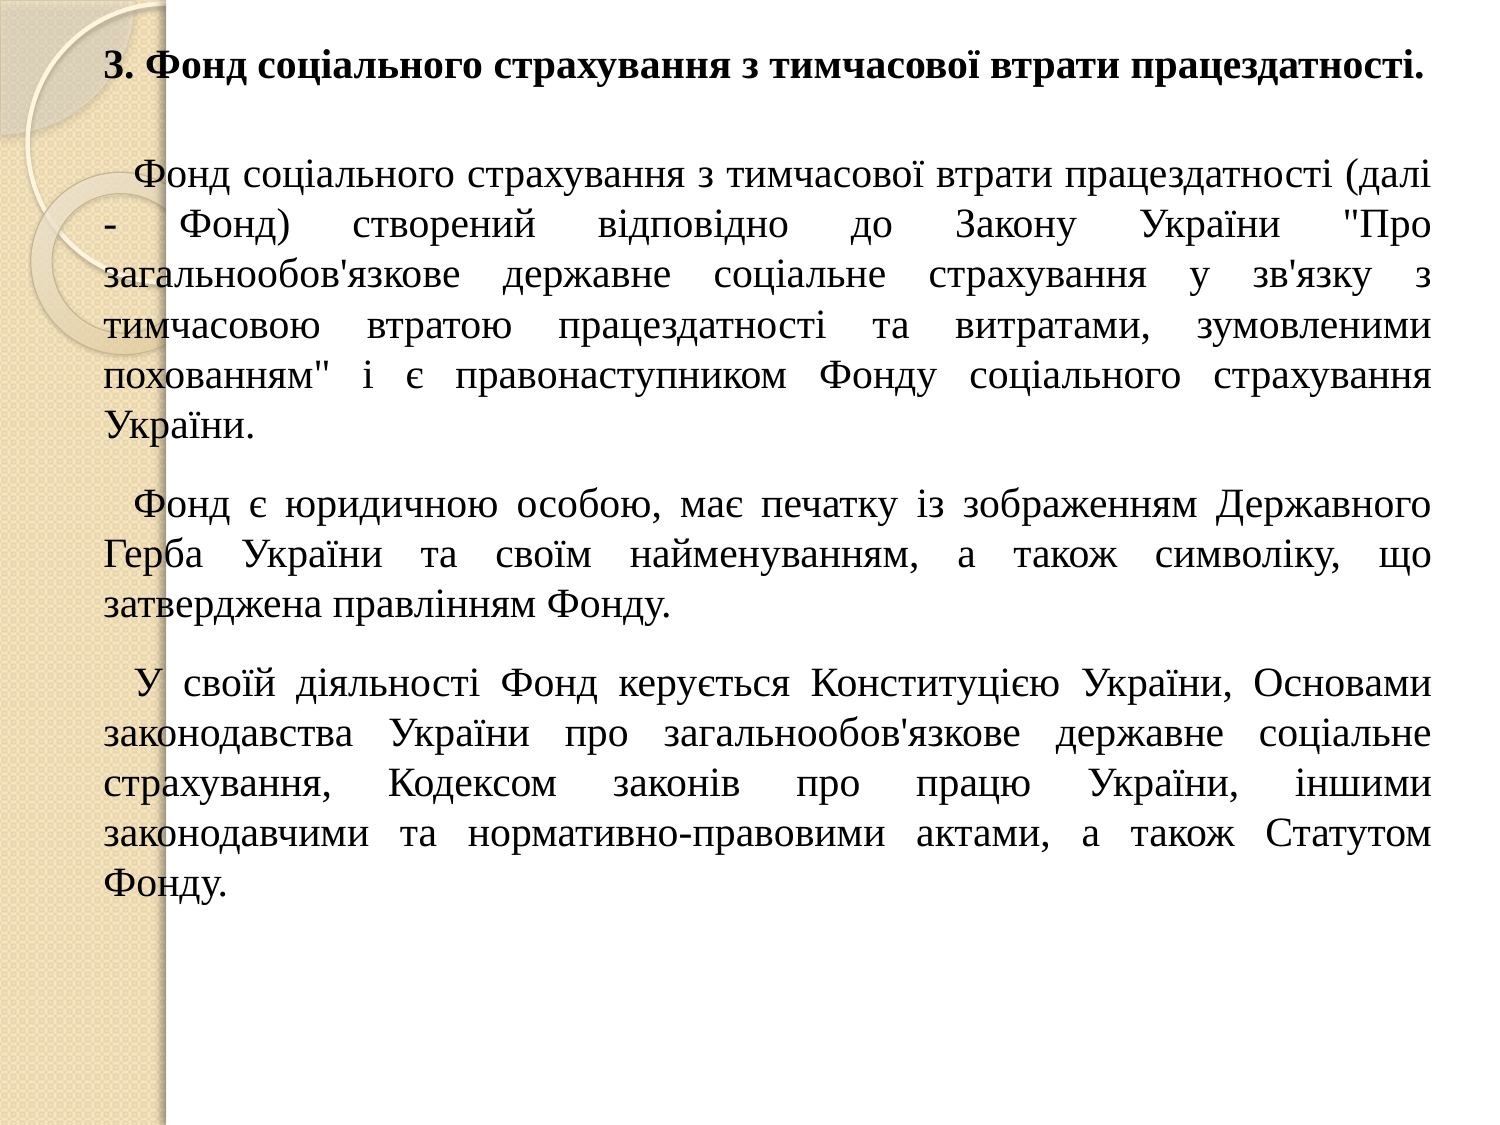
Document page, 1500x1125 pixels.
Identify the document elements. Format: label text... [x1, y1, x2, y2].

text_box 3. Фонд соціального страхування з тимчасової втрати працездатності. Фонд соціального страхування з тимчасової втрати працездатності (далі - Фонд) створений відповідно до Закону України "Про загальнообов'язкове державне соціальне страхування у зв'язку з тимчасовою втратою працездатності та витратами, зумовленими похованням" і є правонаступником Фонду соціального страхування України. Фонд є юридичною особою, має печатку із зображенням Державного Герба України та своїм найменуванням, а також символіку, що затверджена правлінням Фонду. У своїй діяльності Фонд керується Конституцією України, Основами законодавства України про загальнообов'язкове державне соціальне страхування, Кодексом законів про працю України, іншими законодавчими та нормативно-правовими актами, а також Статутом Фонду. [88, 0, 1447, 913]
